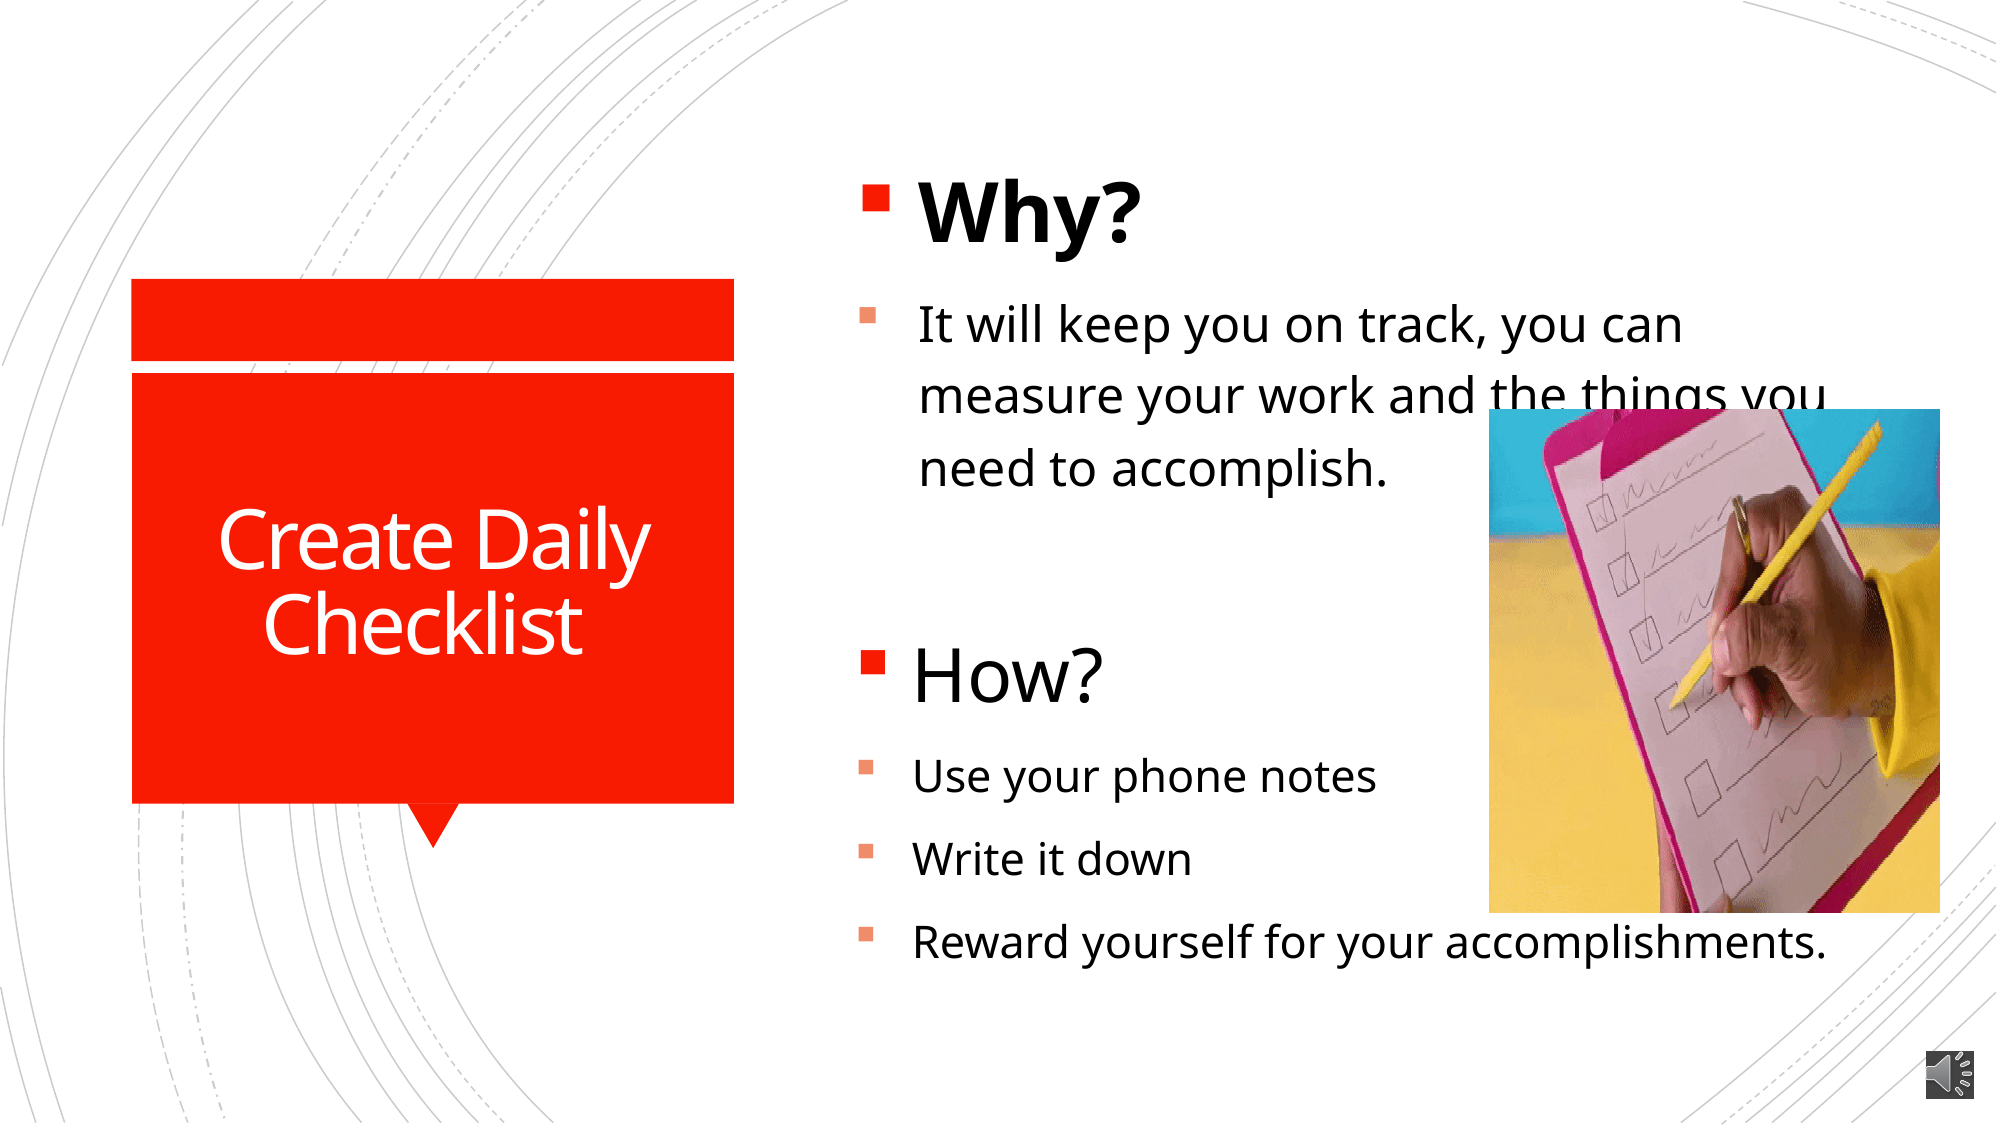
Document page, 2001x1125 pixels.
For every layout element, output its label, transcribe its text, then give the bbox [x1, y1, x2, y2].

list Why? It will keep you on track, you can measure your work and the things you need to accomplish. [840, 131, 1869, 523]
picture [1924, 1049, 1976, 1101]
picture [1489, 409, 1940, 914]
list How? Use your phone notes Write it down Reward yourself for your accomplishments.. [839, 602, 1869, 1042]
title Create Daily Checklist [145, 383, 721, 789]
